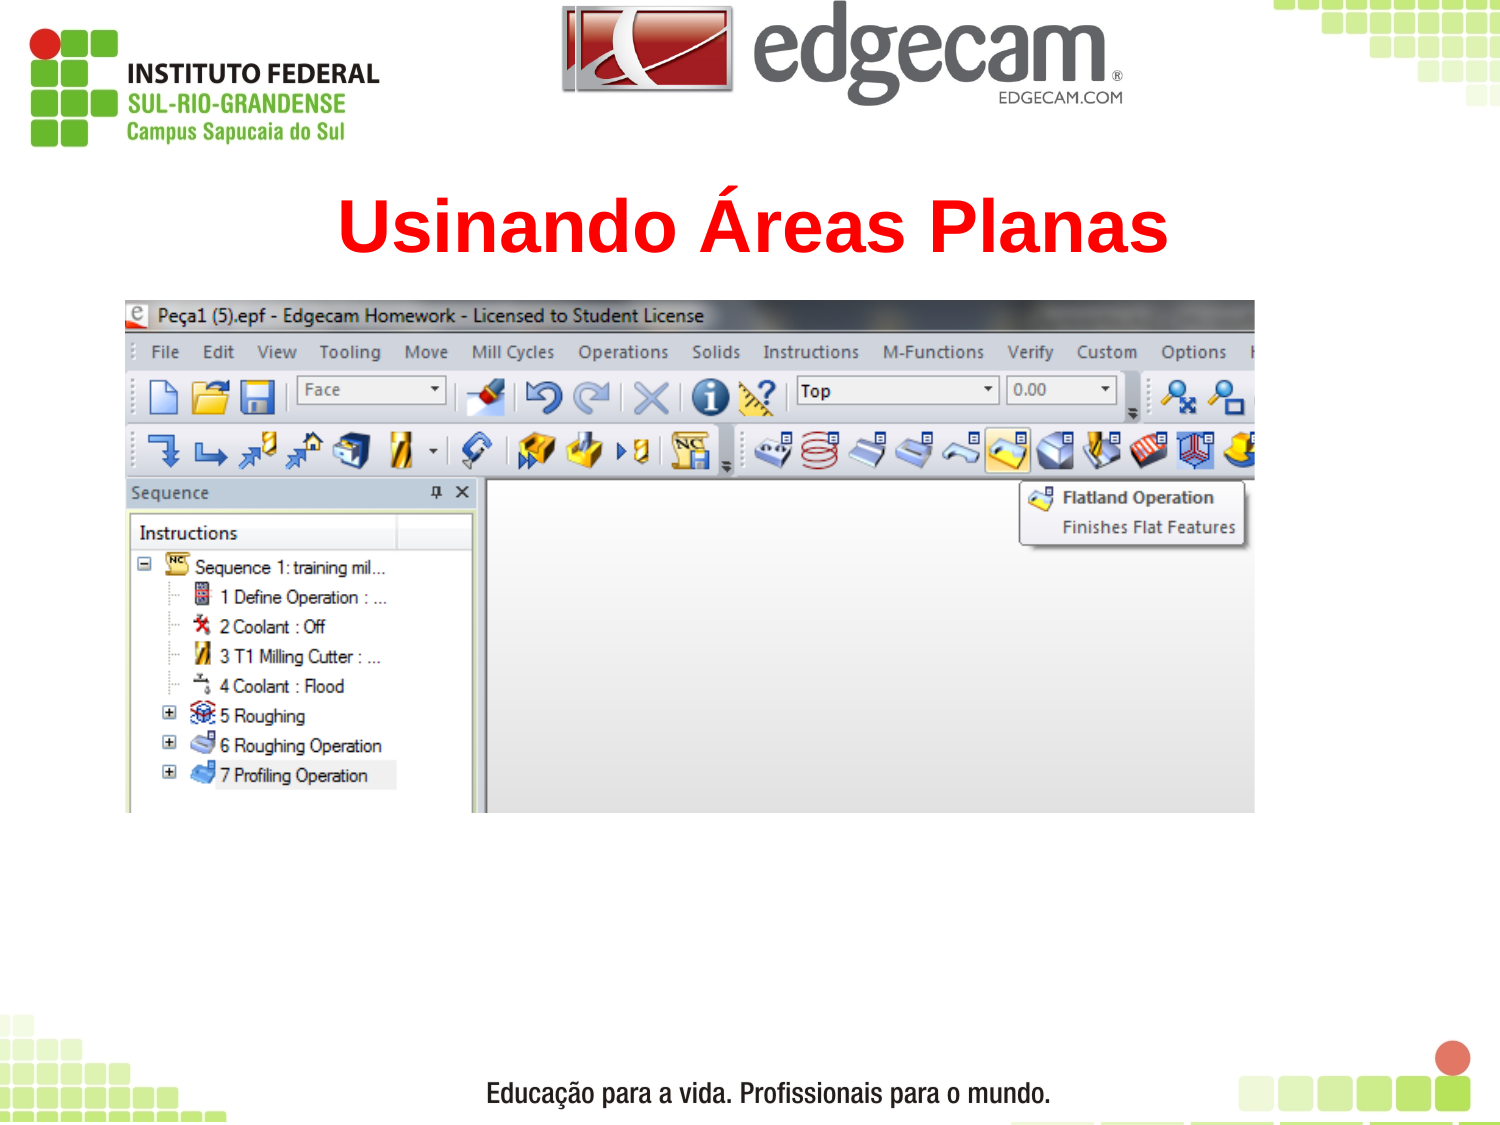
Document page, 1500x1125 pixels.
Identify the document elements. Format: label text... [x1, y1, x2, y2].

picture [0, 0, 1500, 1125]
title Usinando Áreas Planas [74, 156, 1434, 276]
